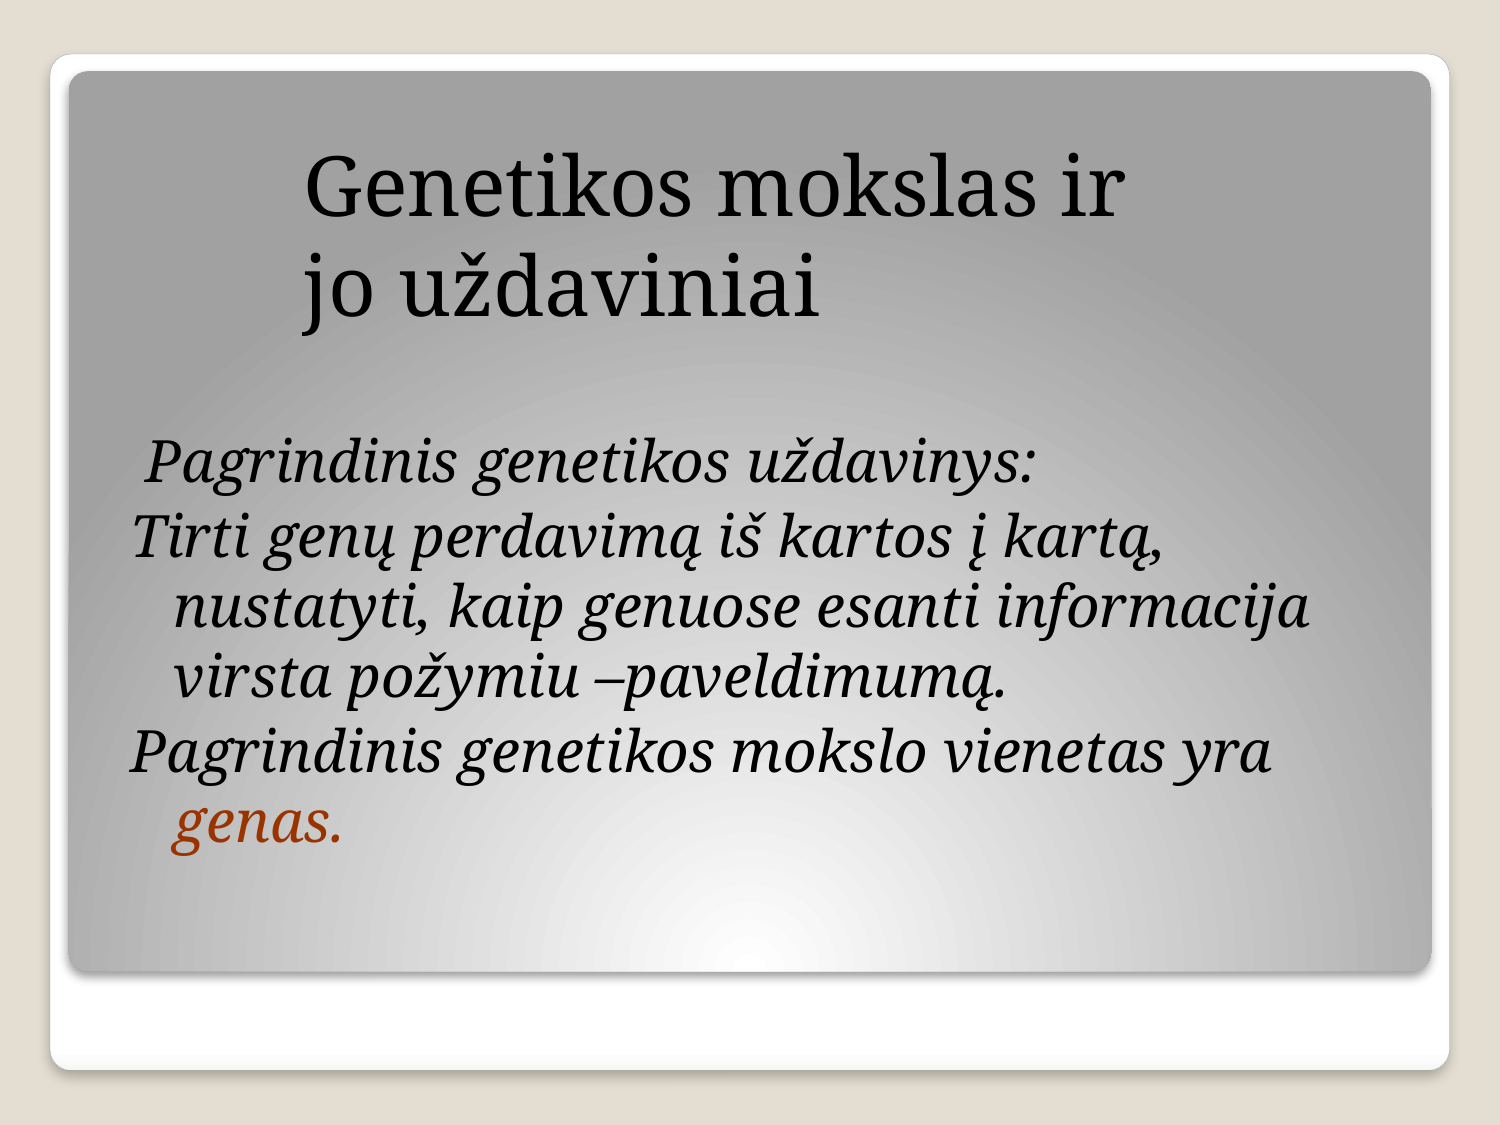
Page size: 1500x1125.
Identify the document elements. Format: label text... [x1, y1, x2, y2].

list Pagrindinis genetikos uždavinys: Tirti genų perdavimą iš kartos į kartą, nustatyti, kaip genuose esanti informacija virsta požymiu –paveldimumą. Pagrindinis genetikos mokslo vienetas yra genas. [100, 408, 1443, 1096]
text_box Genetikos mokslas ir jo uždaviniai [289, 125, 1235, 341]
